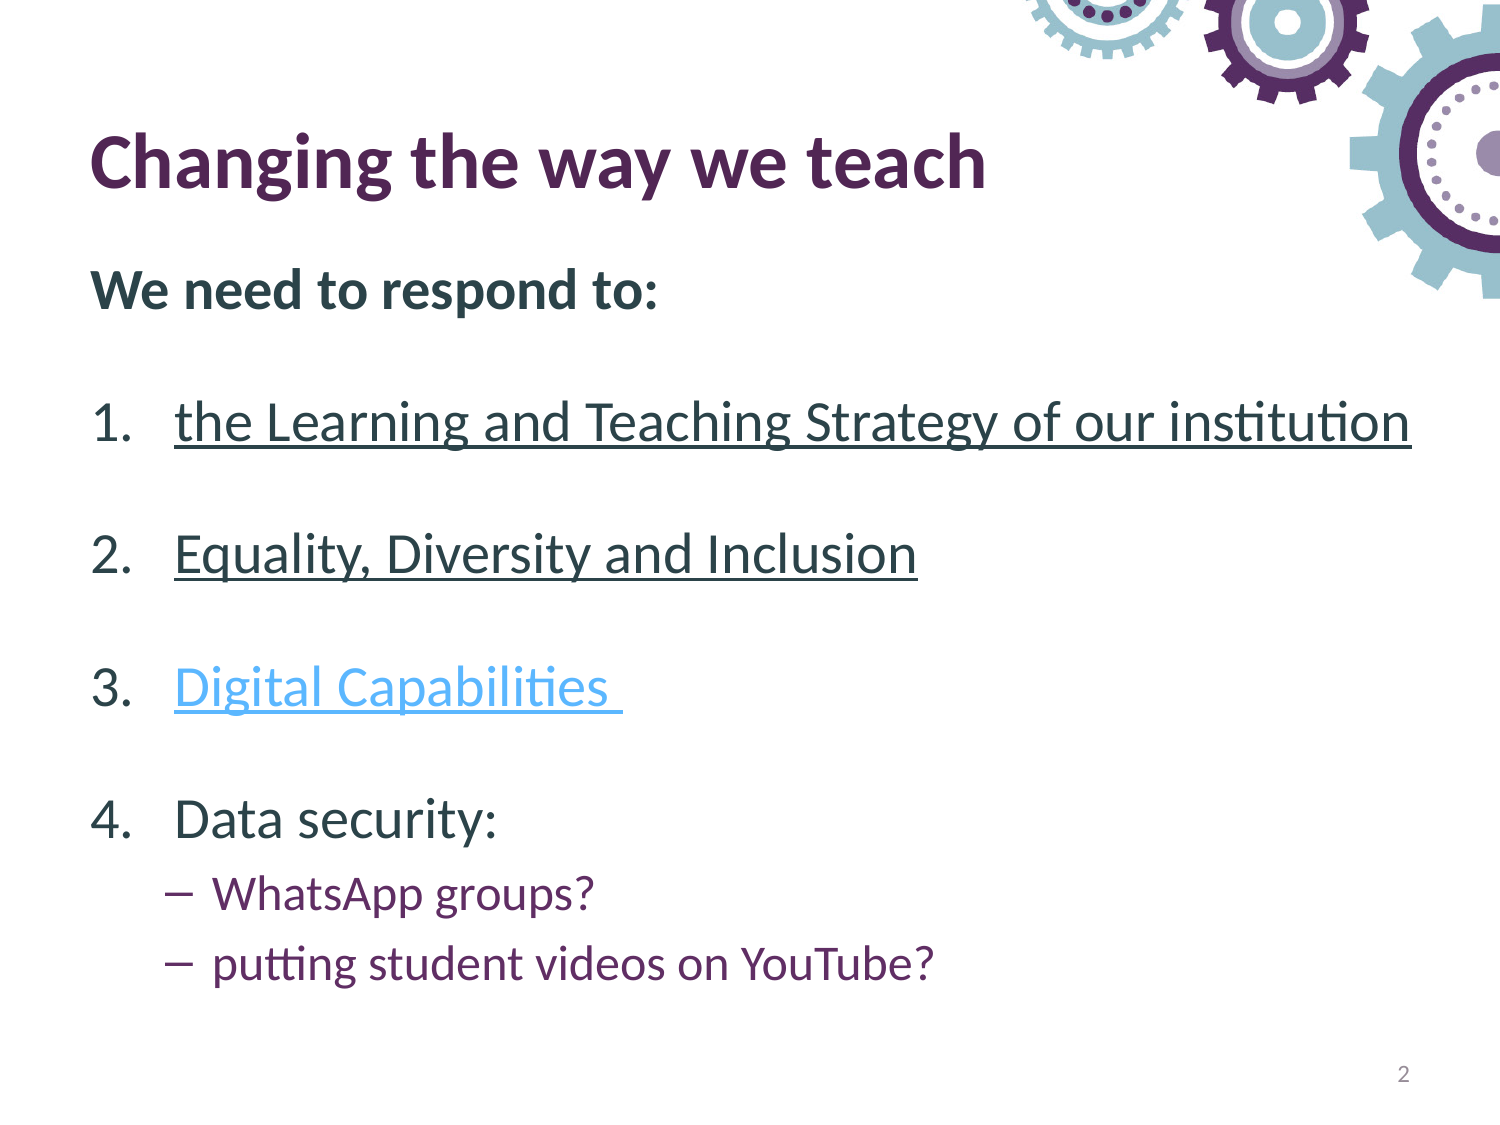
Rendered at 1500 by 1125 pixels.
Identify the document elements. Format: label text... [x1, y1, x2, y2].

slide_number 2 [1074, 1042, 1425, 1103]
picture [3, 0, 1500, 303]
title Changing the way we teach [75, 106, 1339, 225]
list We need to respond to: the Learning and Teaching Strategy of our institution Equality, Diversity and Inclusion Digital Capabilities Data security: WhatsApp groups? putting student videos on YouTube? [75, 243, 1459, 1035]
